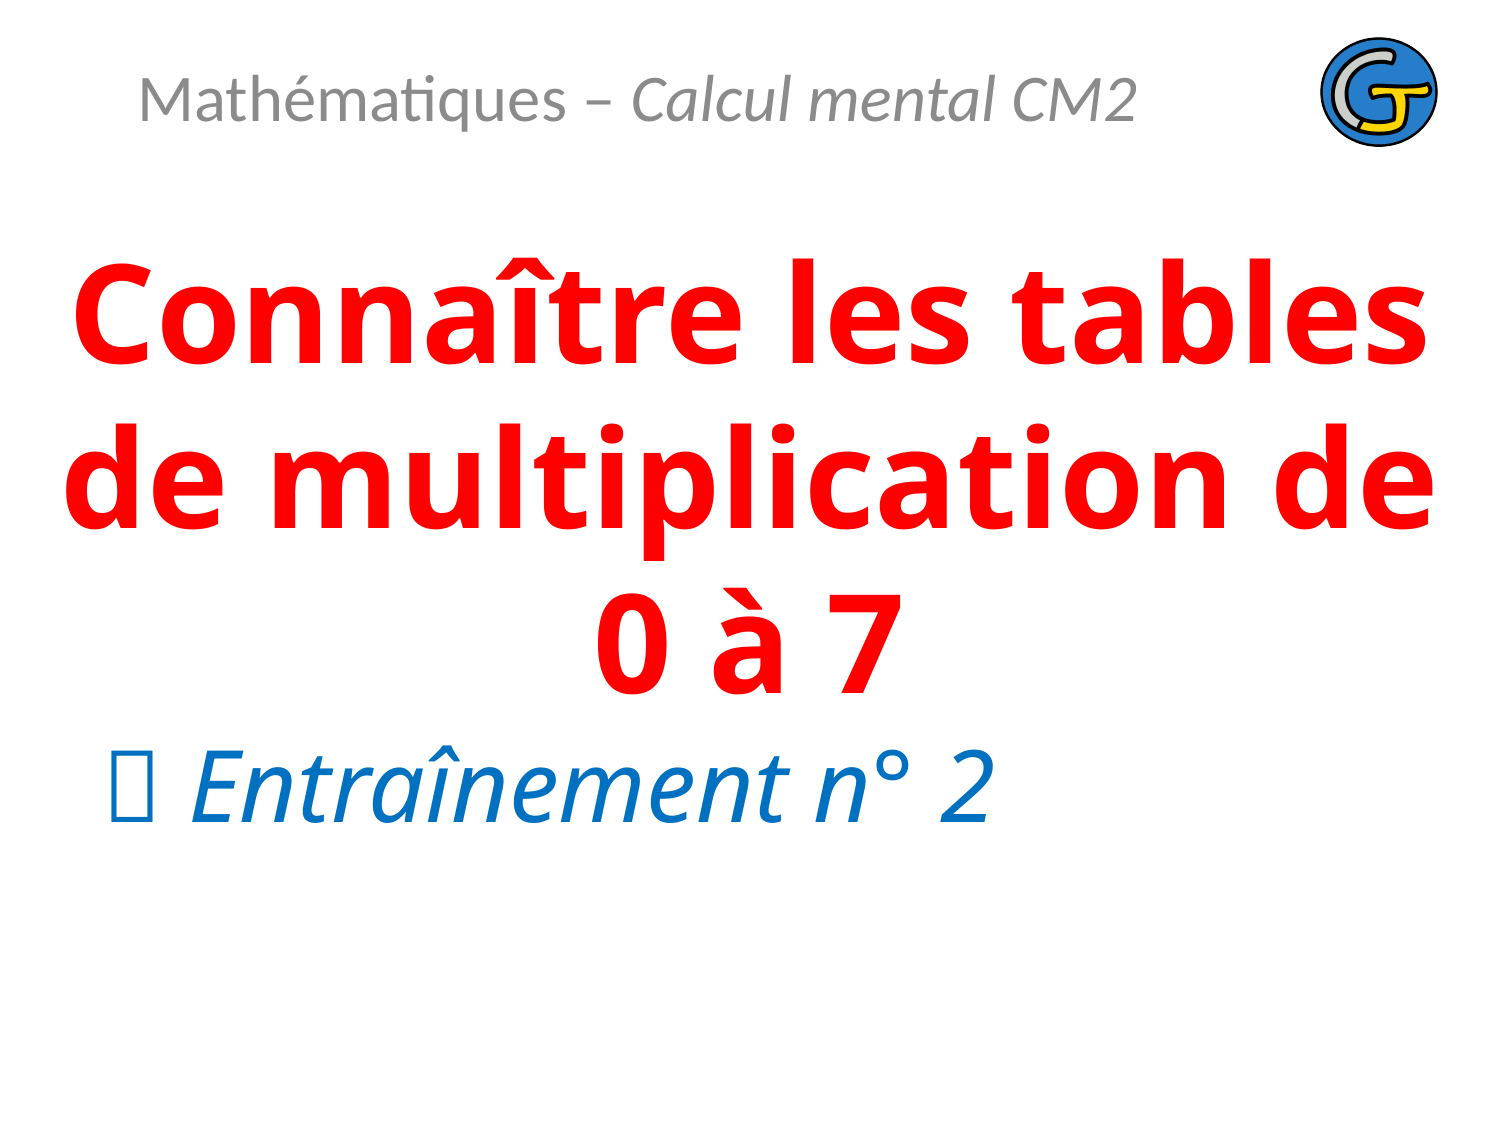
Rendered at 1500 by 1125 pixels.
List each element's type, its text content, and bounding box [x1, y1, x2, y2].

subtitle Mathématiques – Calcul mental CM2 [87, 46, 1188, 164]
text_box  Entraînement n° 2 [87, 714, 1413, 850]
picture [1318, 35, 1441, 149]
title Connaître les tables de multiplication de 0 à 7 [35, 290, 1465, 657]
